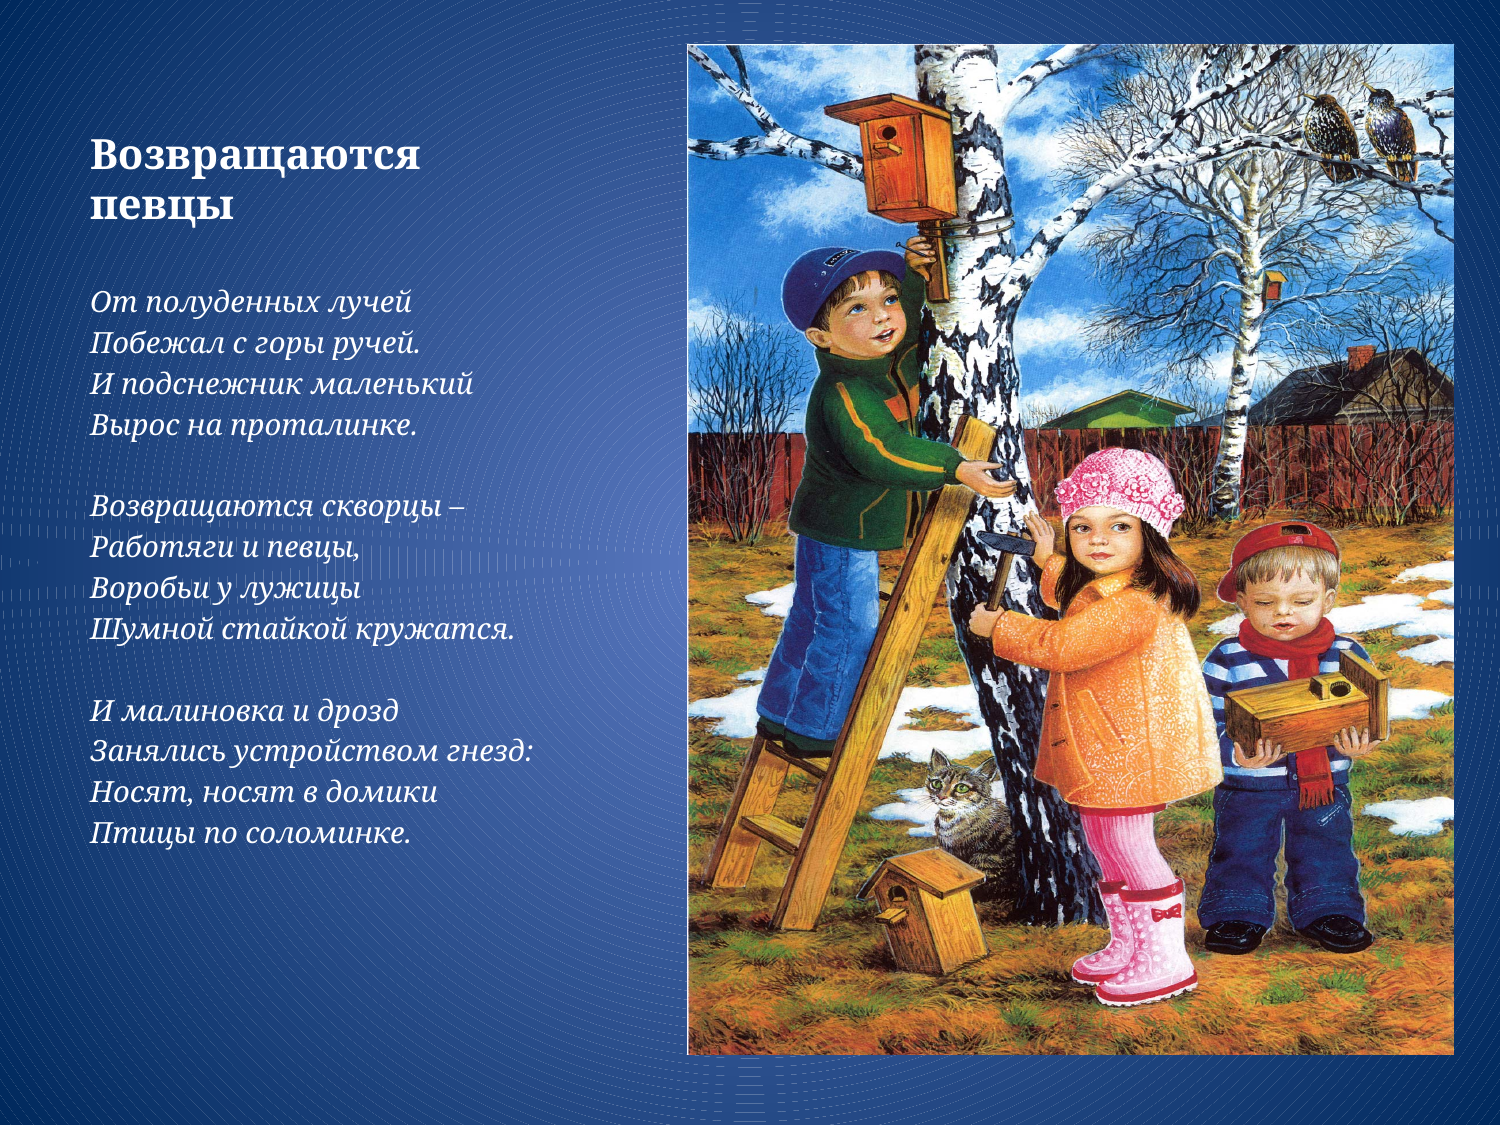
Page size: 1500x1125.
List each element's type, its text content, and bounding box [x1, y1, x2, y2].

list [687, 44, 1454, 1055]
list От полуденных лучей Побежал с горы ручей. И подснежник маленький Вырос на проталинке. Возвращаются скворцы – Работяги и певцы, Воробьи у лужицы Шумной стайкой кружатся. И малиновка и дрозд Занялись устройством гнезд: Носят, носят в домики Птицы по соломинке. [75, 235, 569, 1005]
title Возвращаются певцы [75, 44, 569, 235]
